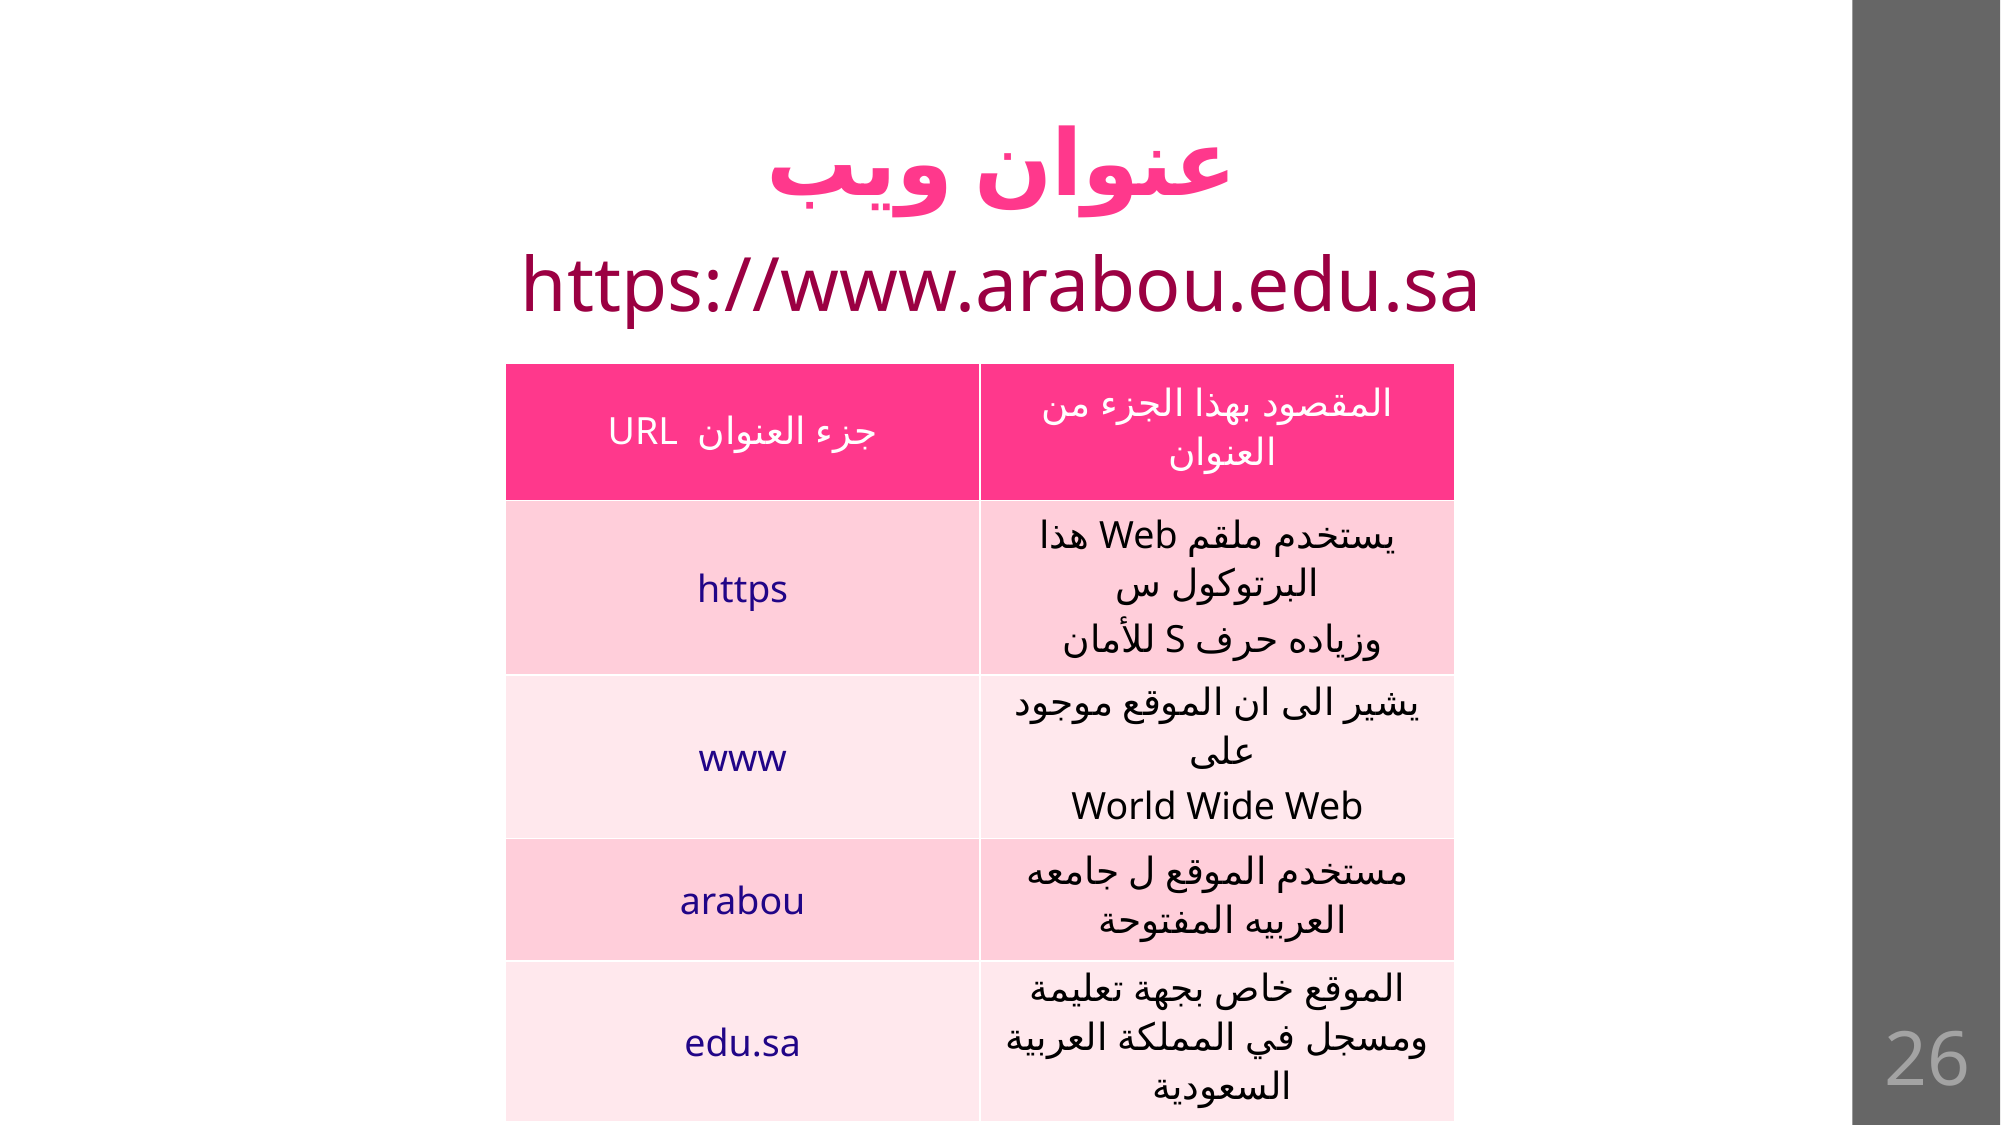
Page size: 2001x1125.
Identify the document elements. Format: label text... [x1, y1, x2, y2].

table_cell arabou [506, 839, 979, 960]
list https://www.arabou.edu.sa [206, 235, 1797, 1061]
slide_number 26 [1852, 1012, 2000, 1110]
table_header جزء العنوان URL [506, 364, 979, 500]
title عنوان ويب [206, 43, 1797, 223]
table_cell يشير الى ان الموقع موجود على World Wide Web [981, 676, 1454, 838]
table_cell www [506, 676, 979, 838]
table_cell مستخدم الموقع ل جامعه العربيه المفتوحة [981, 839, 1454, 960]
table_cell https [506, 501, 979, 674]
table_cell يستخدم ملقم Web هذا البرتوكول س وزياده حرف S للأمان [981, 501, 1454, 674]
table_cell الموقع خاص بجهة تعليمة ومسجل في المملكة العربية السعودية [981, 962, 1454, 1121]
table_header المقصود بهذا الجزء من العنوان [981, 364, 1454, 500]
table_cell edu.sa [506, 962, 979, 1121]
